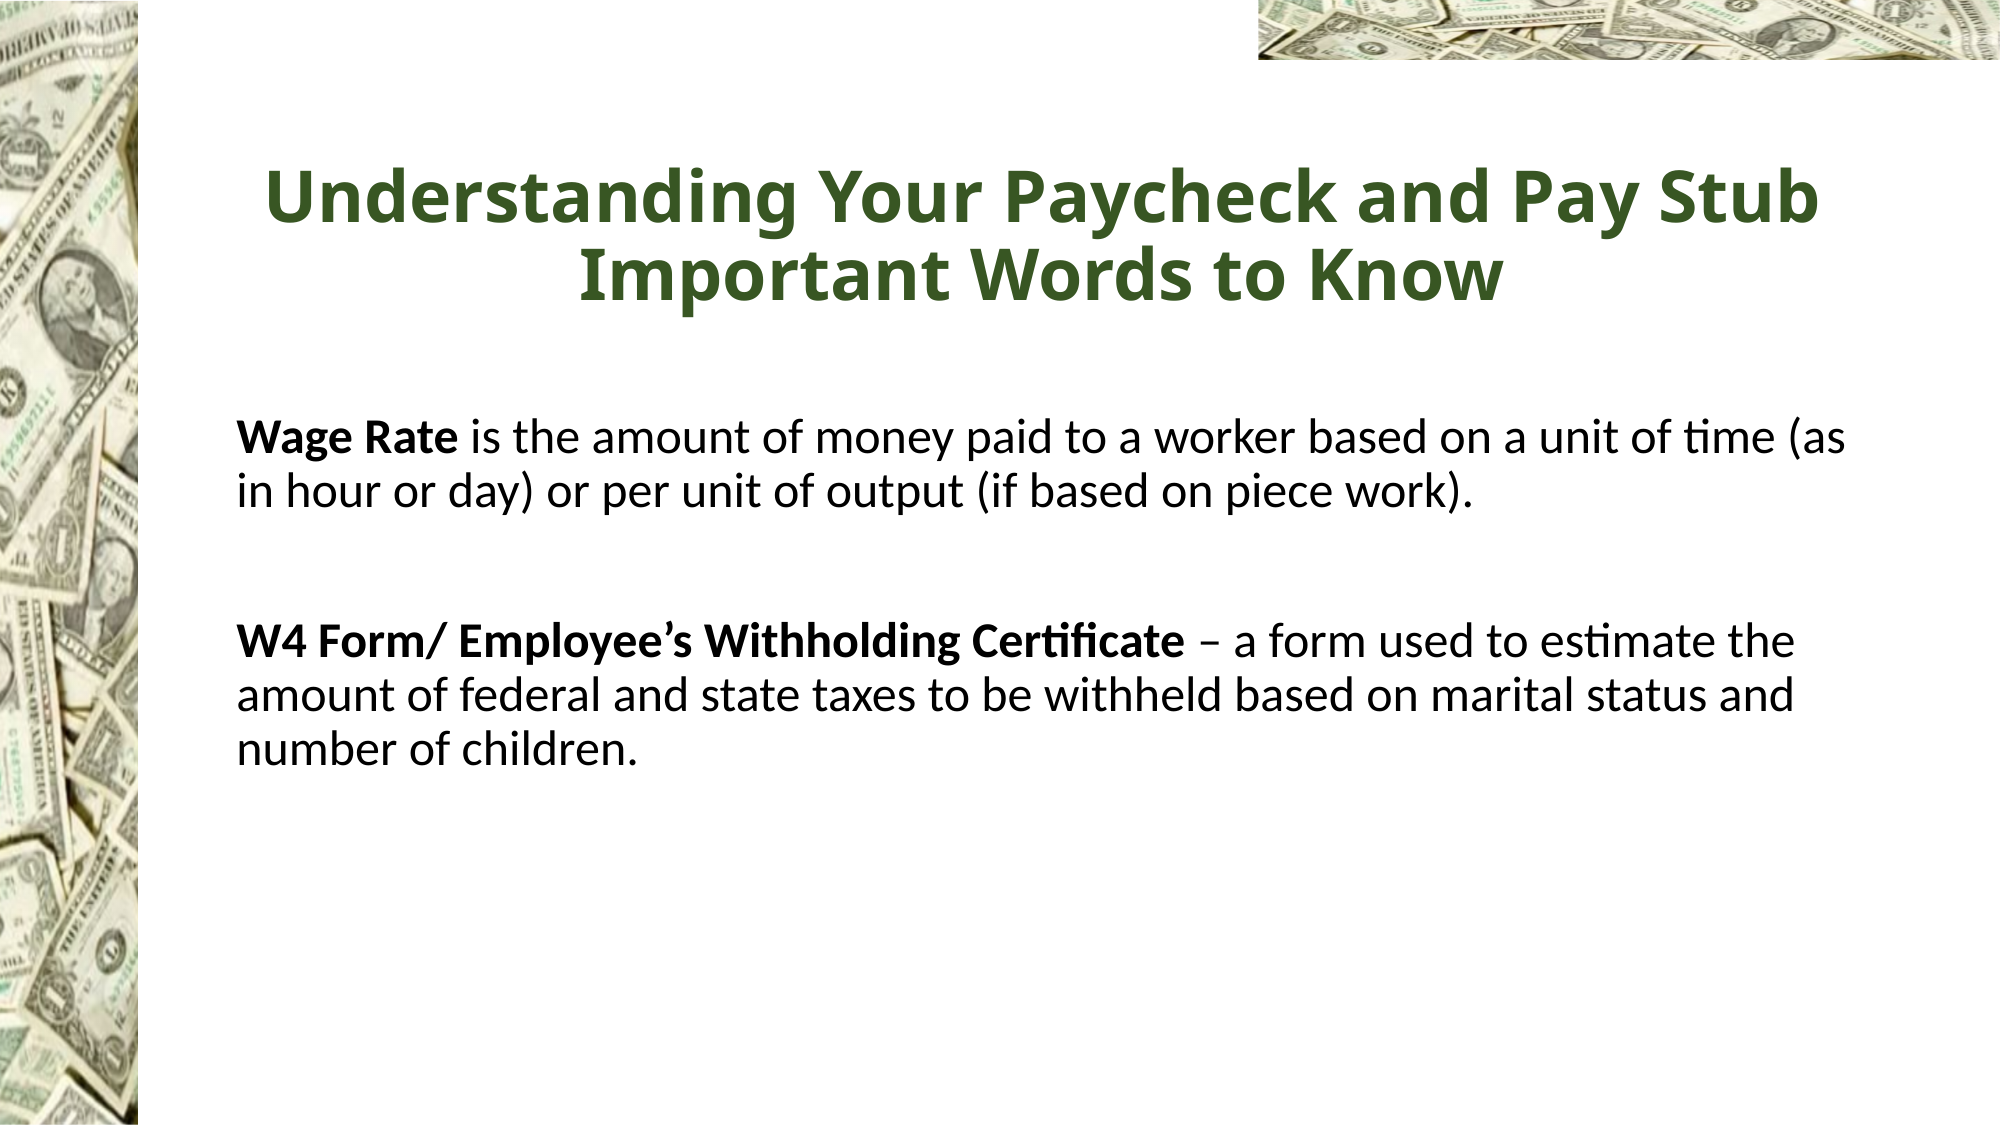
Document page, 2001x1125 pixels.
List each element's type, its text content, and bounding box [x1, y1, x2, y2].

picture [1259, 0, 1999, 60]
title Understanding Your Paycheck and Pay Stub Important Words to Know [203, 129, 1881, 348]
picture [0, 2, 138, 1124]
list Wage Rate is the amount of money paid to a worker based on a unit of time (as in hour or day) or per unit of output (if based on piece work). W4 Form/ Employee’s Withholding Certificate – a form used to estimate the amount of federal and state taxes to be withheld based on marital status and number of children. [221, 328, 1863, 1042]
